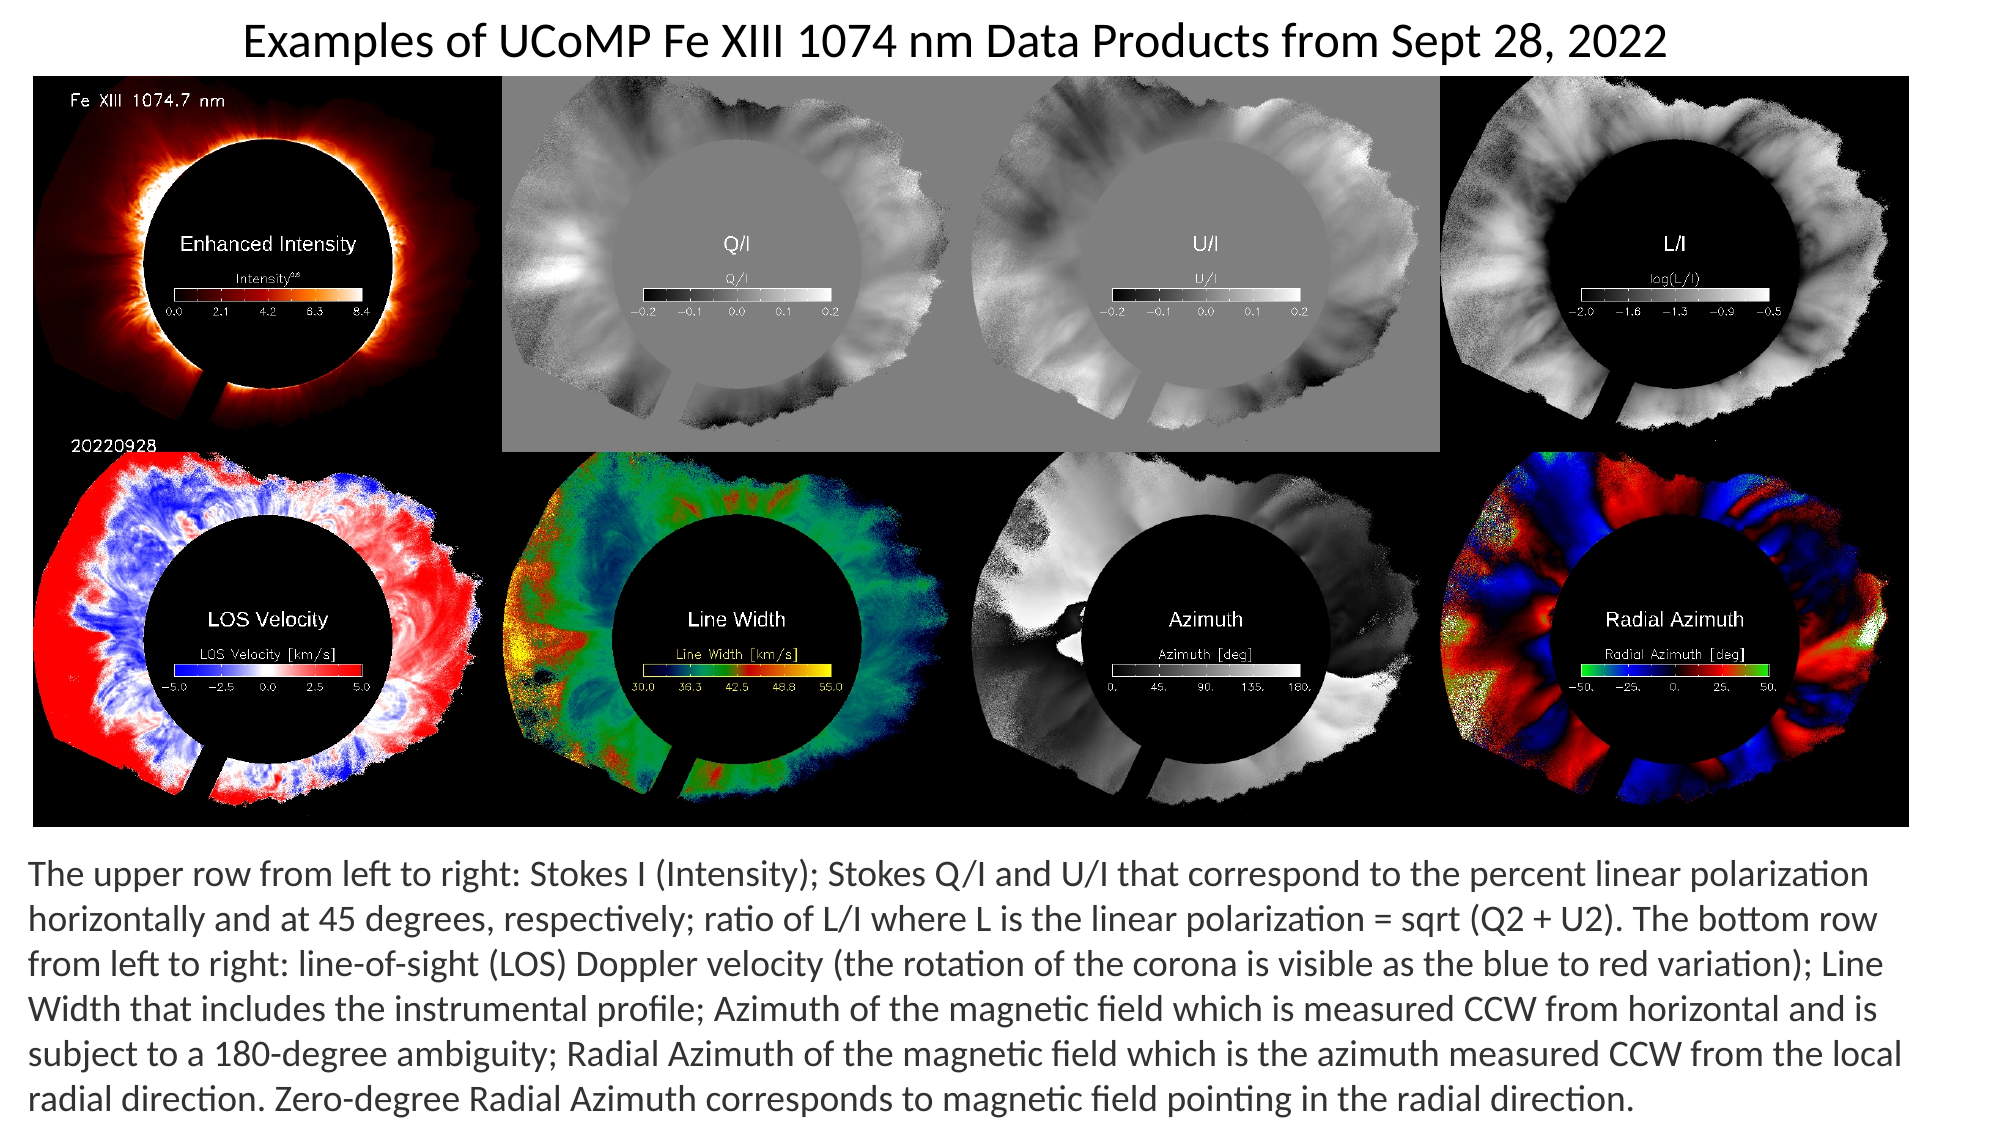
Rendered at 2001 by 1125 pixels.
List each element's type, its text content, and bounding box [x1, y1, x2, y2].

text_box The upper row from left to right: Stokes I (Intensity); Stokes Q/I and U/I that correspond to the percent linear polarization horizontally and at 45 degrees, respectively; ratio of L/I where L is the linear polarization = sqrt (Q2 + U2). The bottom row from left to right: line-of-sight (LOS) Doppler velocity (the rotation of the corona is visible as the blue to red variation); Line Width that includes the instrumental profile; Azimuth of the magnetic field which is measured CCW from horizontal and is subject to a 180-degree ambiguity; Radial Azimuth of the magnetic field which is the azimuth measured CCW from the local radial direction. Zero-degree Radial Azimuth corresponds to magnetic field pointing in the radial direction. [13, 841, 1947, 1125]
text_box Examples of UCoMP Fe XIII 1074 nm Data Products from Sept 28, 2022 [129, 0, 1782, 76]
picture [33, 76, 1909, 827]
